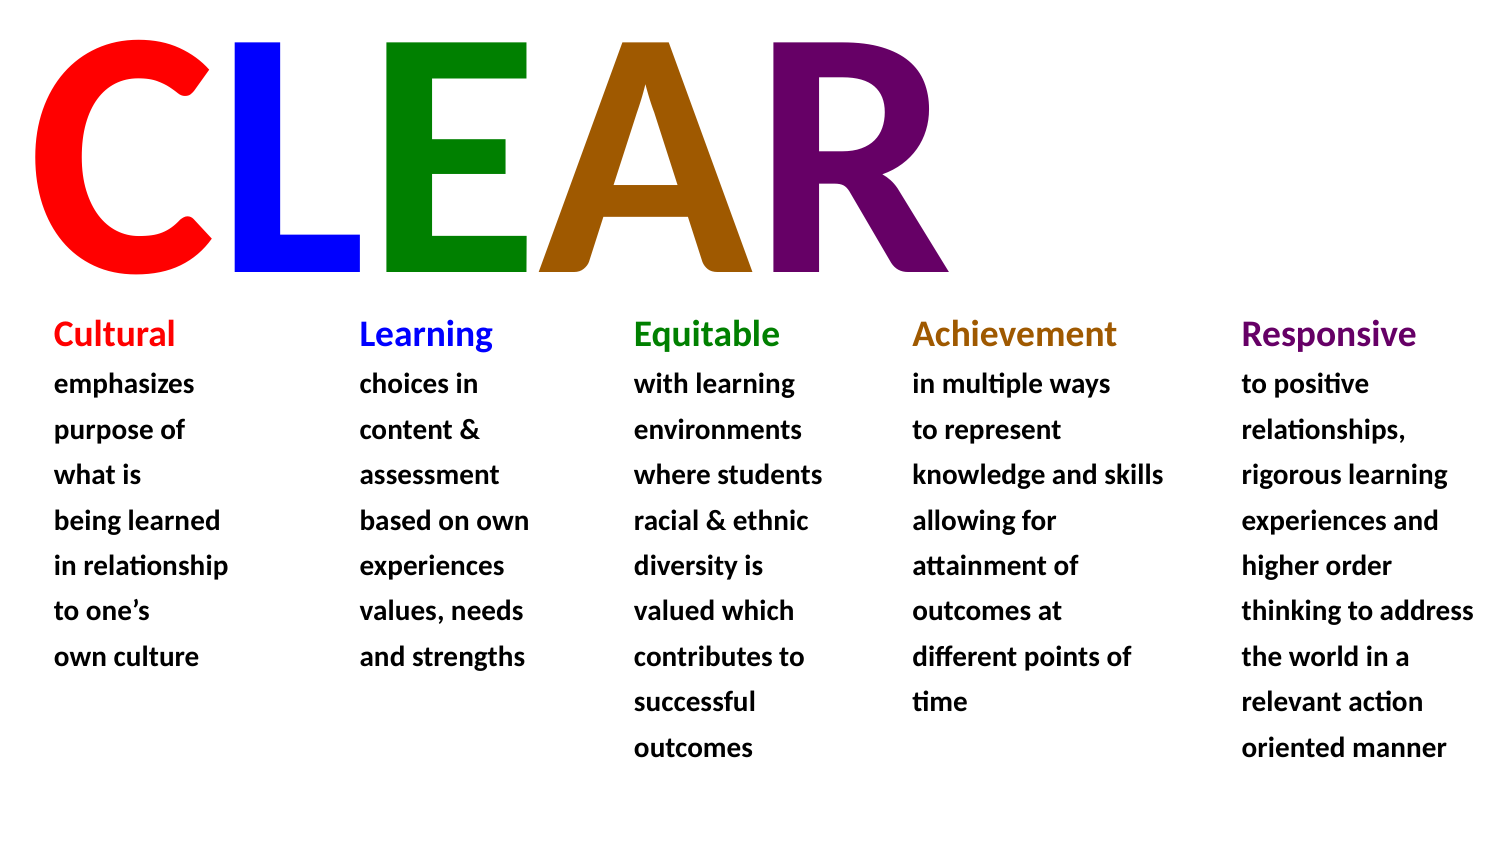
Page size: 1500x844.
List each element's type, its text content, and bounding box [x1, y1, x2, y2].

text_box Equitable with learning environments where students racial & ethnic diversity is valued which contributes to successful outcomes [619, 301, 886, 771]
text_box Responsive to positive relationships, rigorous learning experiences and higher order thinking to address the world in a relevant action oriented manner [1226, 301, 1500, 771]
text_box Cultural emphasizes purpose of what is being learned in relationship to one’s own culture [39, 301, 283, 680]
text_box Learning choices in content & assessment based on own experiences values, needs and strengths [344, 301, 589, 680]
text_box CLEAR [14, 0, 1449, 352]
text_box Achievement in multiple ways to represent knowledge and skills allowing for attainment of outcomes at different points of time [897, 301, 1183, 725]
